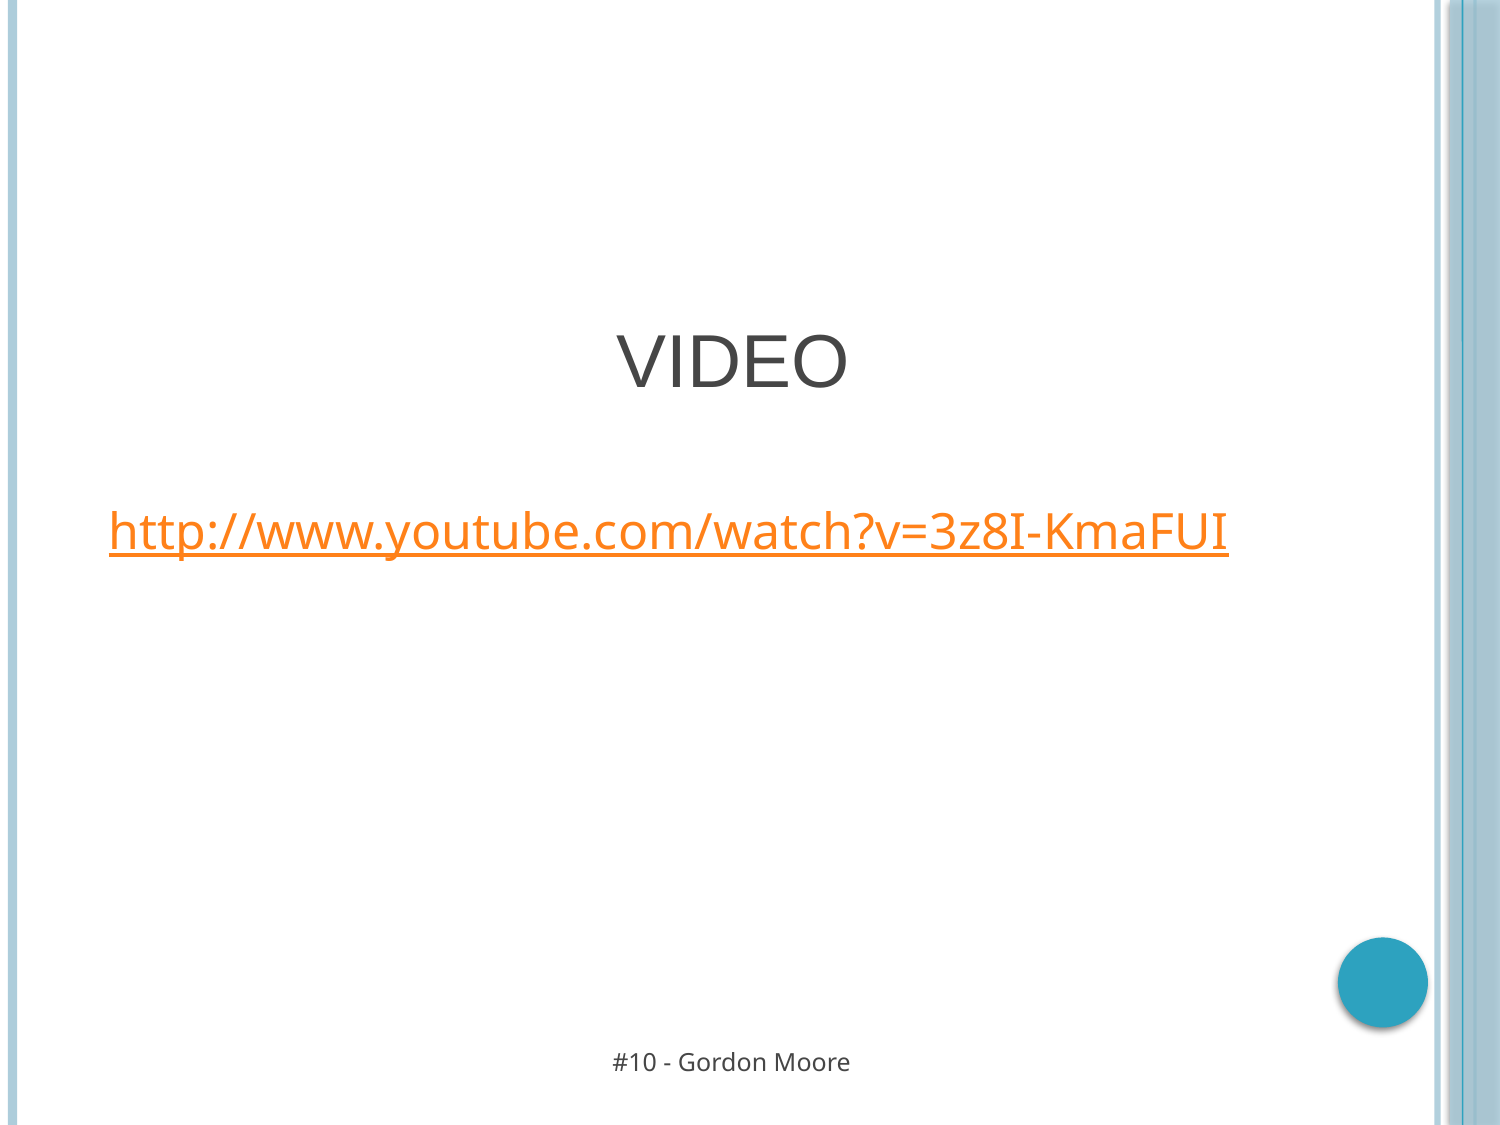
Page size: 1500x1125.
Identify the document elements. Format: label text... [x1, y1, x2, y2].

text_box #10 - Gordon Moore [597, 1031, 1123, 1092]
list http://www.youtube.com/watch?v=3z8I-KmaFUI [93, 492, 1444, 804]
title Video [58, 222, 1409, 411]
